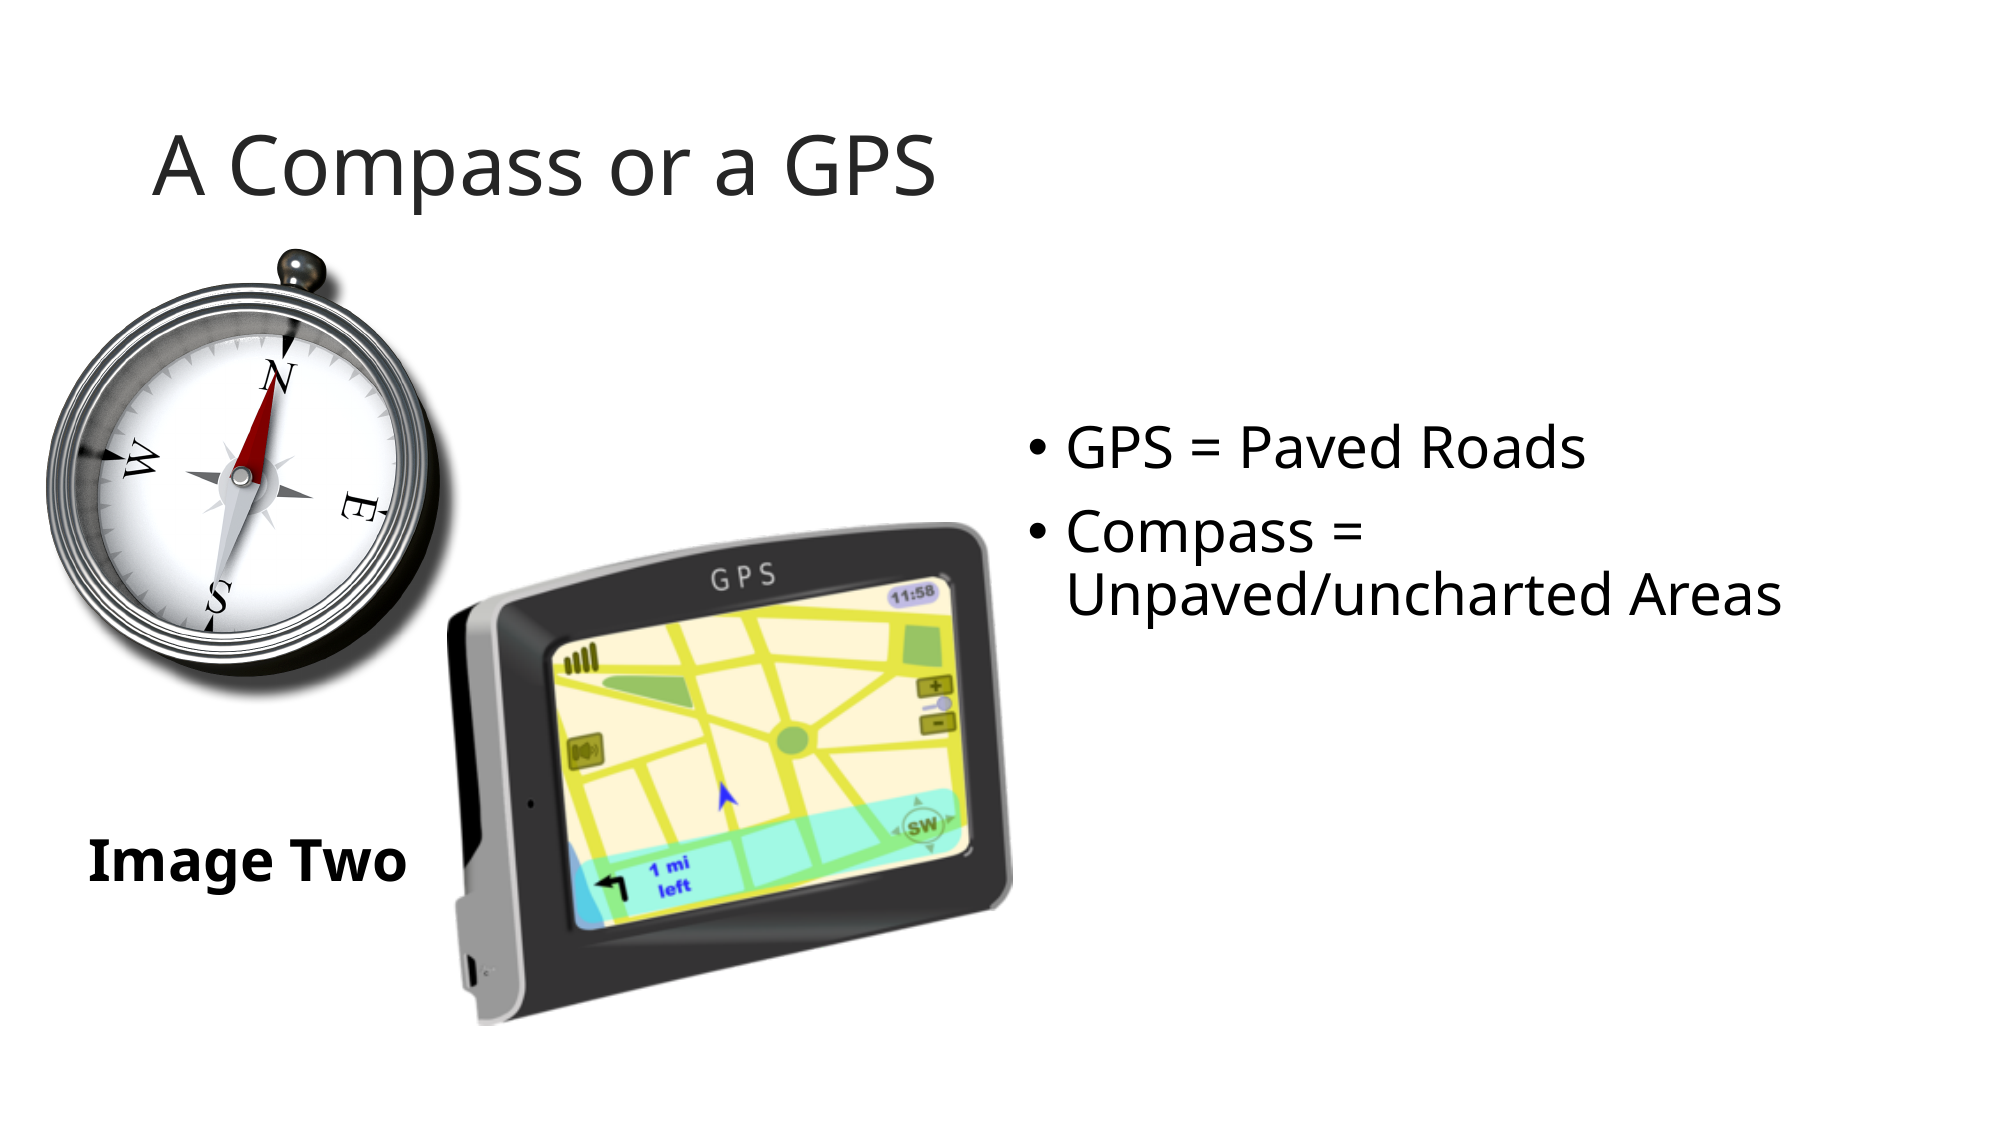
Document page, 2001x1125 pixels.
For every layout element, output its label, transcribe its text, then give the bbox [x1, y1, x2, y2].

picture [447, 522, 1013, 1026]
title A Compass or a GPS [137, 59, 1863, 278]
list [0, 208, 502, 710]
list GPS = Paved Roads Compass = Unpaved/uncharted Areas [1012, 410, 1863, 1016]
text_box Image Two [73, 815, 429, 901]
